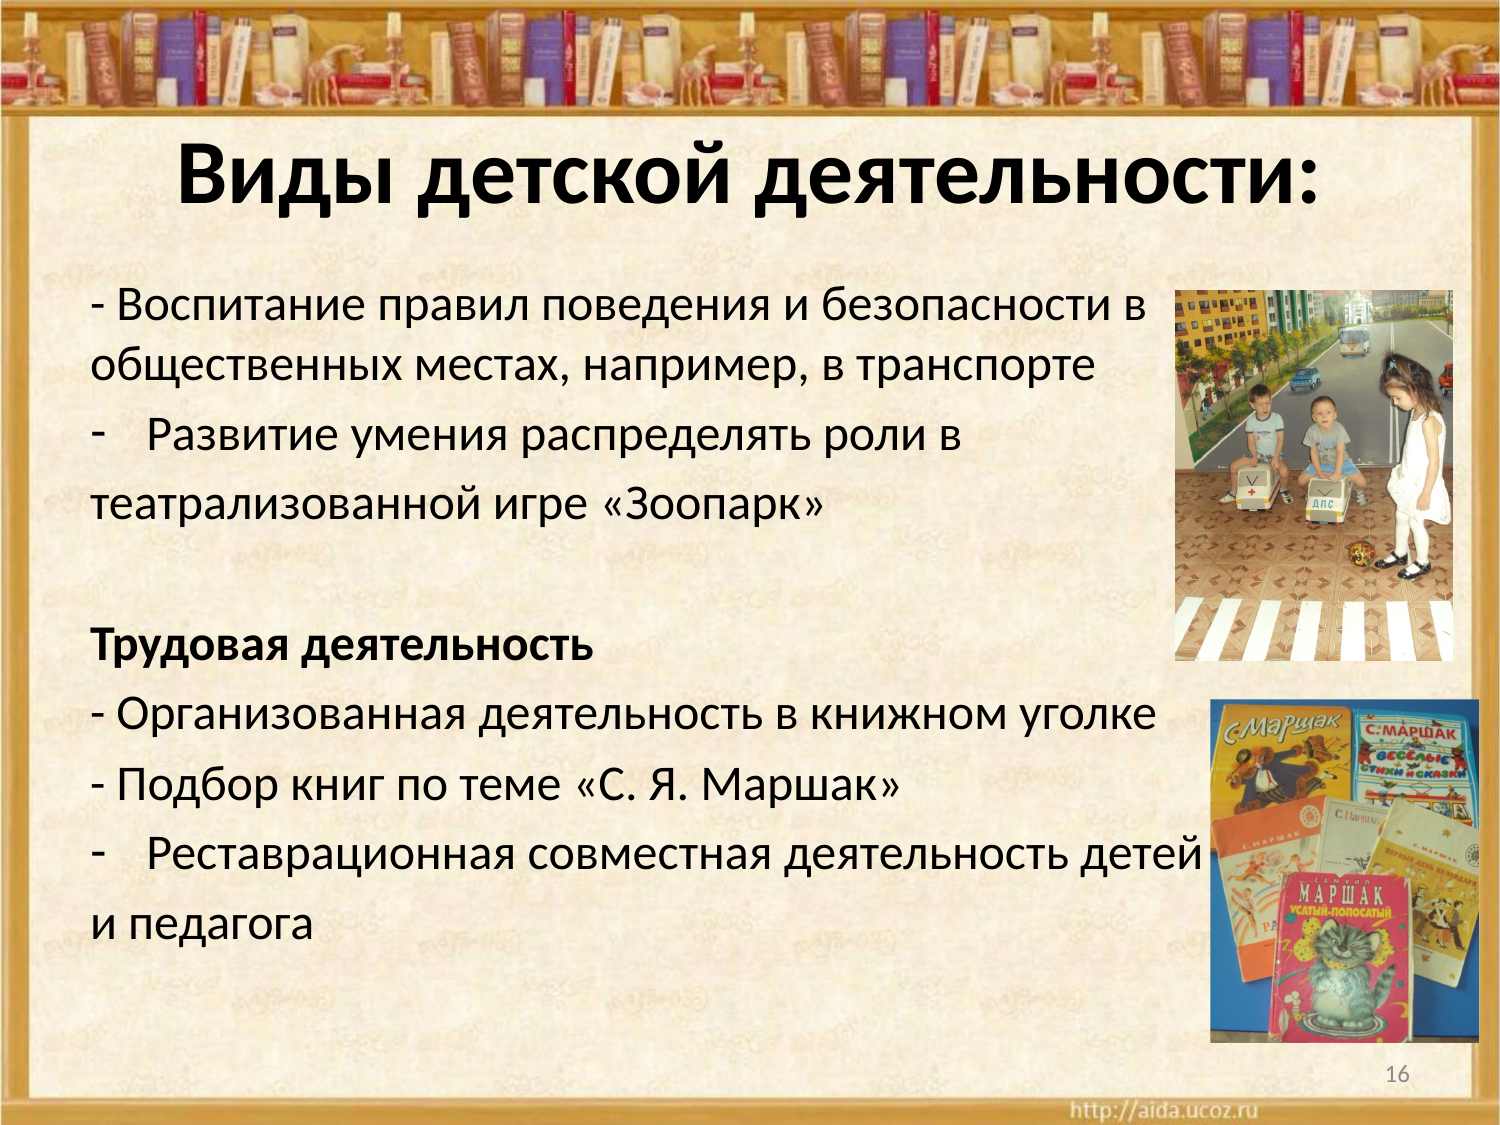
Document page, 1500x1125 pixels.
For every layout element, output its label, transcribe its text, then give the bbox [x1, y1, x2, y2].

picture [0, 0, 1500, 1125]
slide_number 16 [1074, 1042, 1425, 1103]
title Виды детской деятельности: [75, 101, 1425, 233]
list - Воспитание правил поведения и безопасности в общественных местах, например, в транспорте Развитие умения распределять роли в театрализованной игре «Зоопарк» Трудовая деятельность - Организованная деятельность в книжном уголке - Подбор книг по теме «С. Я. Маршак» Реставрационная совместная деятельность детей и педагога [75, 262, 1425, 1005]
